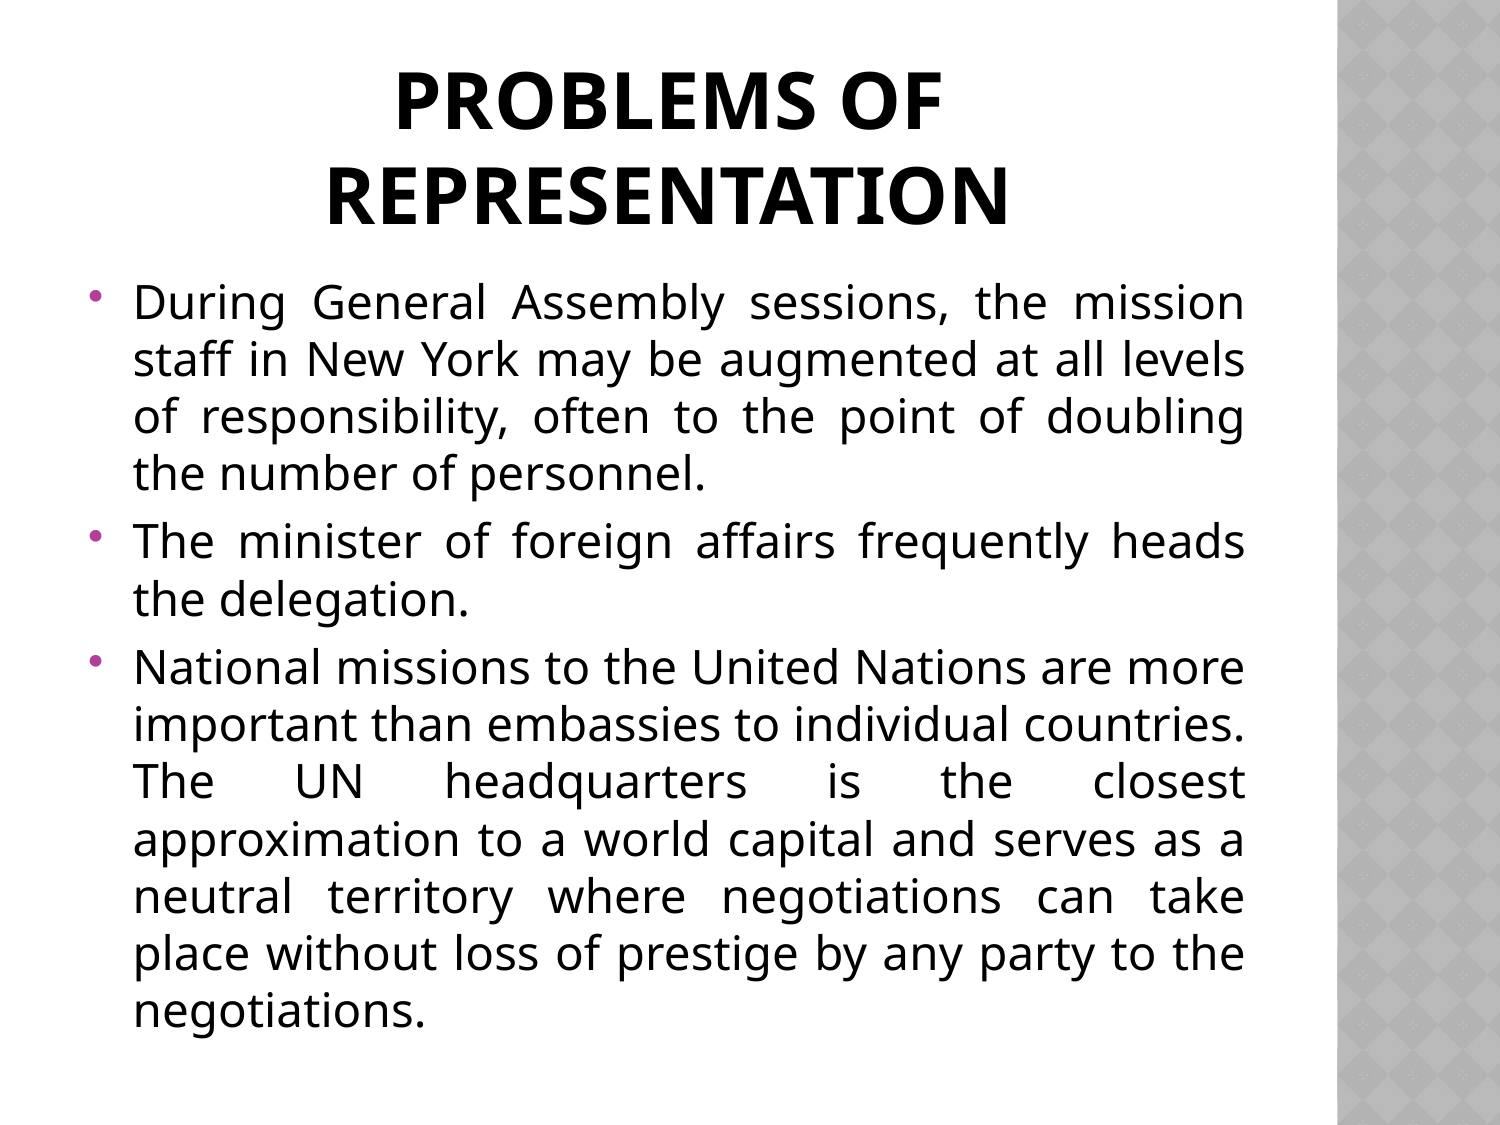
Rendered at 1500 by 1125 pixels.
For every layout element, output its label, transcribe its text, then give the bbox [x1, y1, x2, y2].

title Problems of representatIon [75, 52, 1263, 240]
list During General Assembly sessions, the mission staff in New York may be augmented at all levels of responsibility, often to the point of doubling the number of personnel. The minister of foreign affairs frequently heads the delegation. National missions to the United Nations are more important than embassies to individual countries. The UN headquarters is the closest approximation to a world capital and serves as a neutral territory where negotiations can take place without loss of prestige by any party to the negotiations. [75, 264, 1263, 1059]
